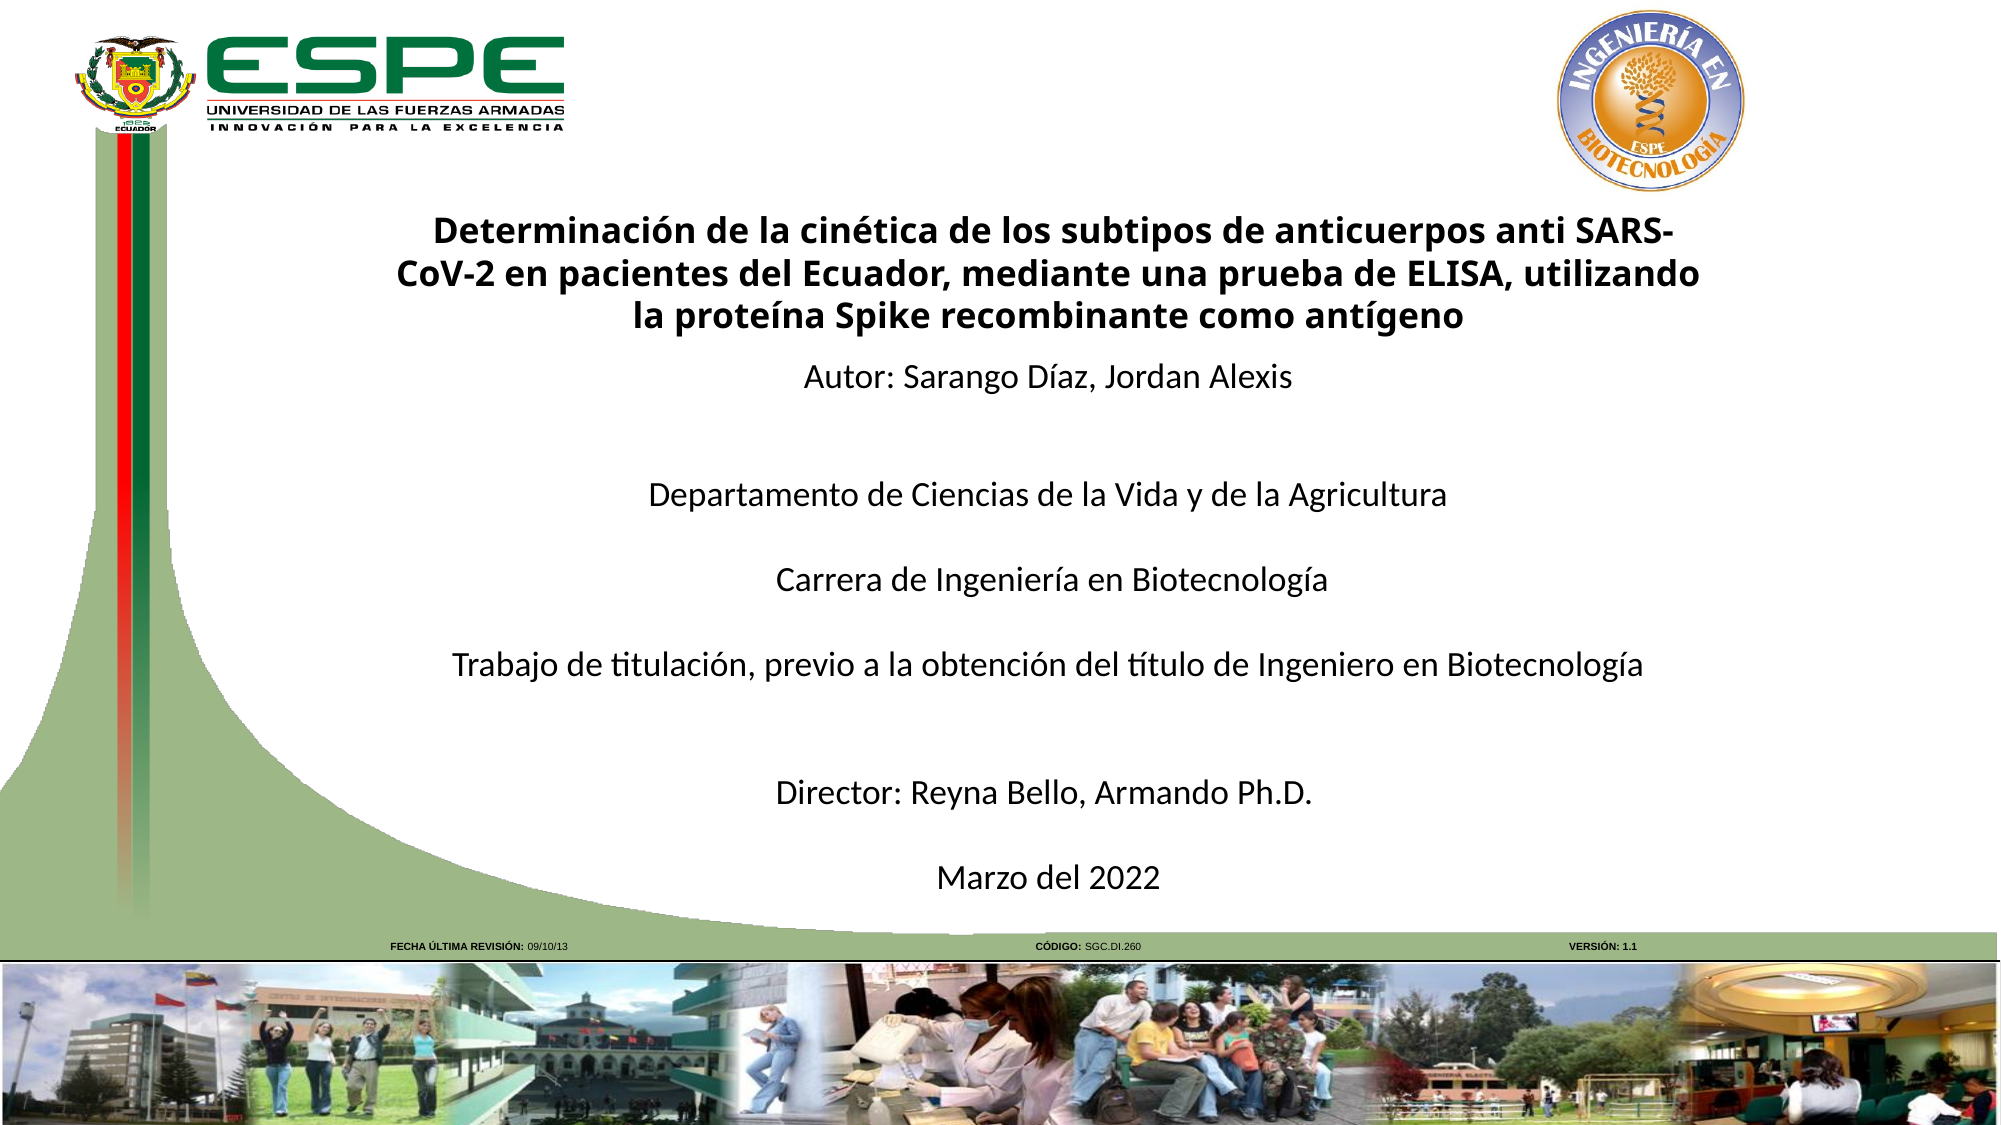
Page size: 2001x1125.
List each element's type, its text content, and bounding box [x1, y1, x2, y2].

text_box Determinación de la cinética de los subtipos de anticuerpos anti SARS-CoV-2 en pacientes del Ecuador, mediante una prueba de ELISA, utilizando la proteína Spike recombinante como antígeno Autor: Sarango Díaz, Jordan Alexis Departamento de Ciencias de la Vida y de la Agricultura Carrera de Ingeniería en Biotecnología Trabajo de titulación, previo a la obtención del título de Ingeniero en Biotecnología Director: Reyna Bello, Armando Ph.D. Marzo del 2022 [376, 201, 1721, 904]
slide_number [313, 928, 646, 965]
picture [0, 0, 2000, 960]
slide_number VERSIÓN: 1.1 [1531, 928, 1675, 964]
footer CÓDIGO: SGC.DI.260 [969, 928, 1208, 964]
picture [0, 962, 2000, 1125]
